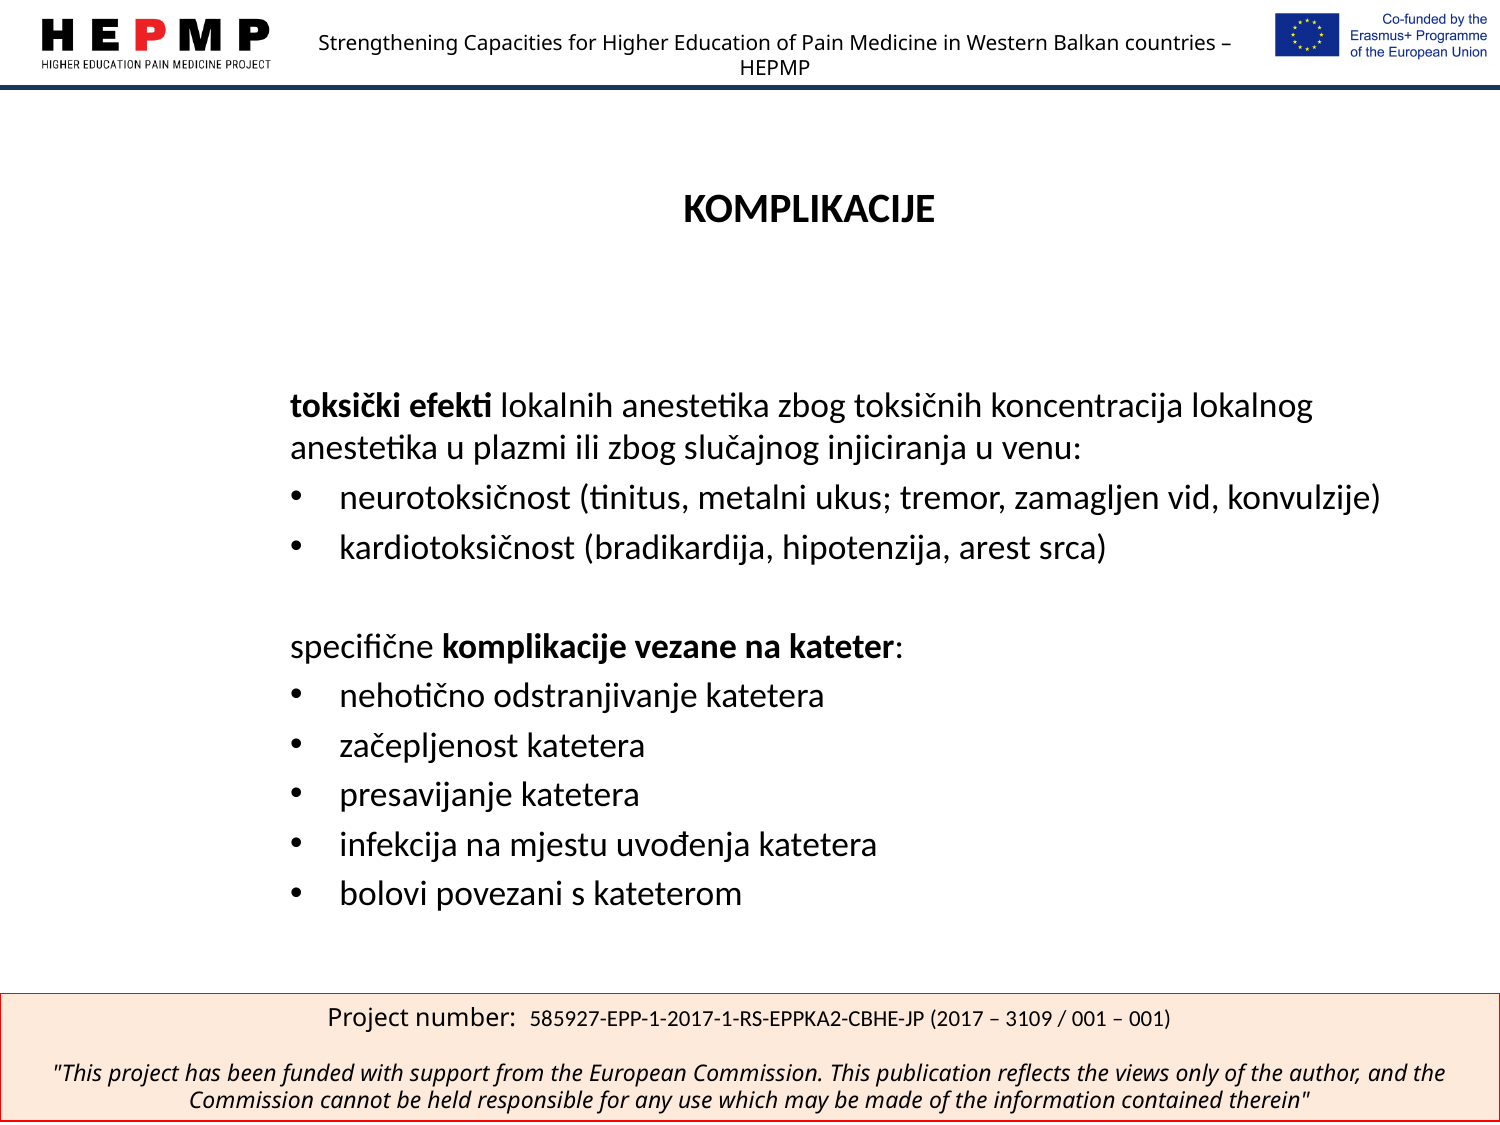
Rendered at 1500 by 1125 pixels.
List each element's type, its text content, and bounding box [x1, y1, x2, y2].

picture [1262, 1, 1498, 69]
list toksički efekti lokalnih anestetika zbog toksičnih koncentracija lokalnog anestetika u plazmi ili zbog slučajnog injiciranja u venu: neurotoksičnost (tinitus, metalni ukus; tremor, zamagljen vid, konvulzije) kardiotoksičnost (bradikardija, hipotenzija, arest srca) specifične komplikacije vezane na kateter: nehotično odstranjivanje katetera začepljenost katetera presavijanje katetera infekcija na mjestu uvođenja katetera bolovi povezani s kateterom [275, 324, 1425, 1075]
title KOMPLIKACIJE [194, 125, 1425, 288]
picture [0, 0, 300, 100]
